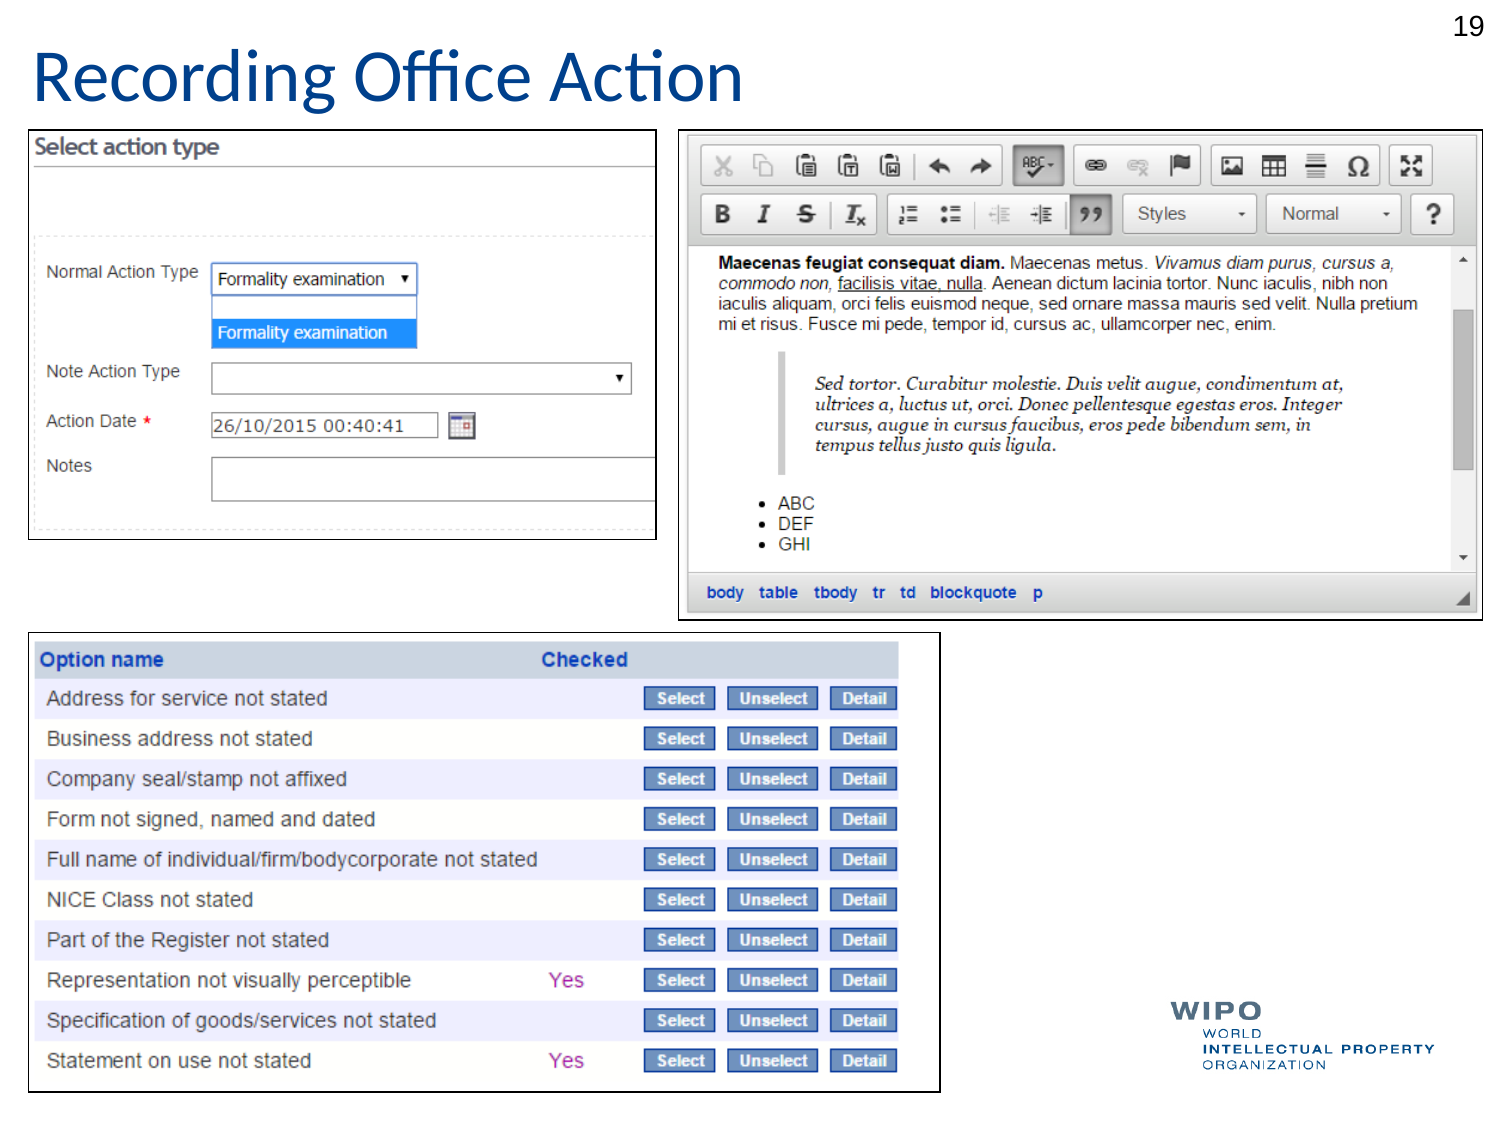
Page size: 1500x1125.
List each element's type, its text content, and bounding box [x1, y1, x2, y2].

slide_number 19 [1368, 0, 1500, 76]
title Recording Office Action [17, 0, 1368, 150]
picture [0, 0, 1500, 1125]
